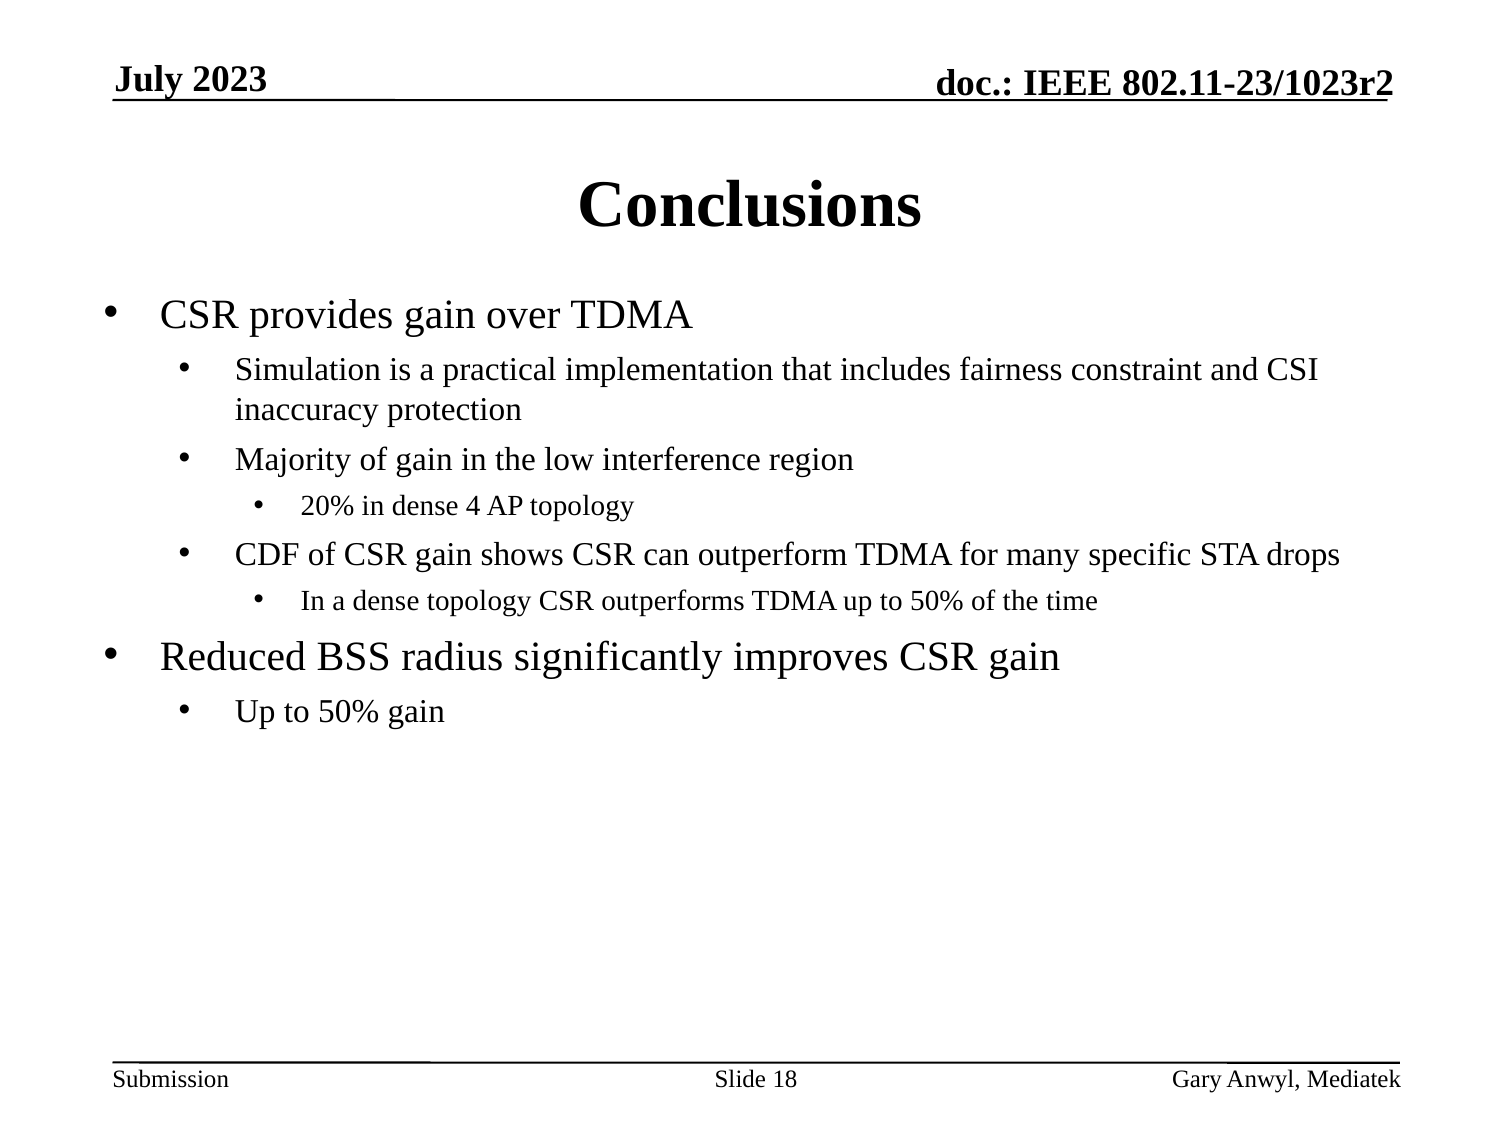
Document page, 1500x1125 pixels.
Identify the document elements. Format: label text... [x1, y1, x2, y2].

title Conclusions [112, 112, 1388, 278]
footer Gary Anwyl, Mediatek [878, 1061, 1402, 1093]
slide_number Slide 18 [712, 1061, 800, 1123]
list CSR provides gain over TDMA Simulation is a practical implementation that includes fairness constraint and CSI inaccuracy protection Majority of gain in the low interference region 20% in dense 4 AP topology CDF of CSR gain shows CSR can outperform TDMA for many specific STA drops In a dense topology CSR outperforms TDMA up to 50% of the time Reduced BSS radius significantly improves CSR gain Up to 50% gain [88, 278, 1461, 1047]
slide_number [114, 54, 423, 100]
